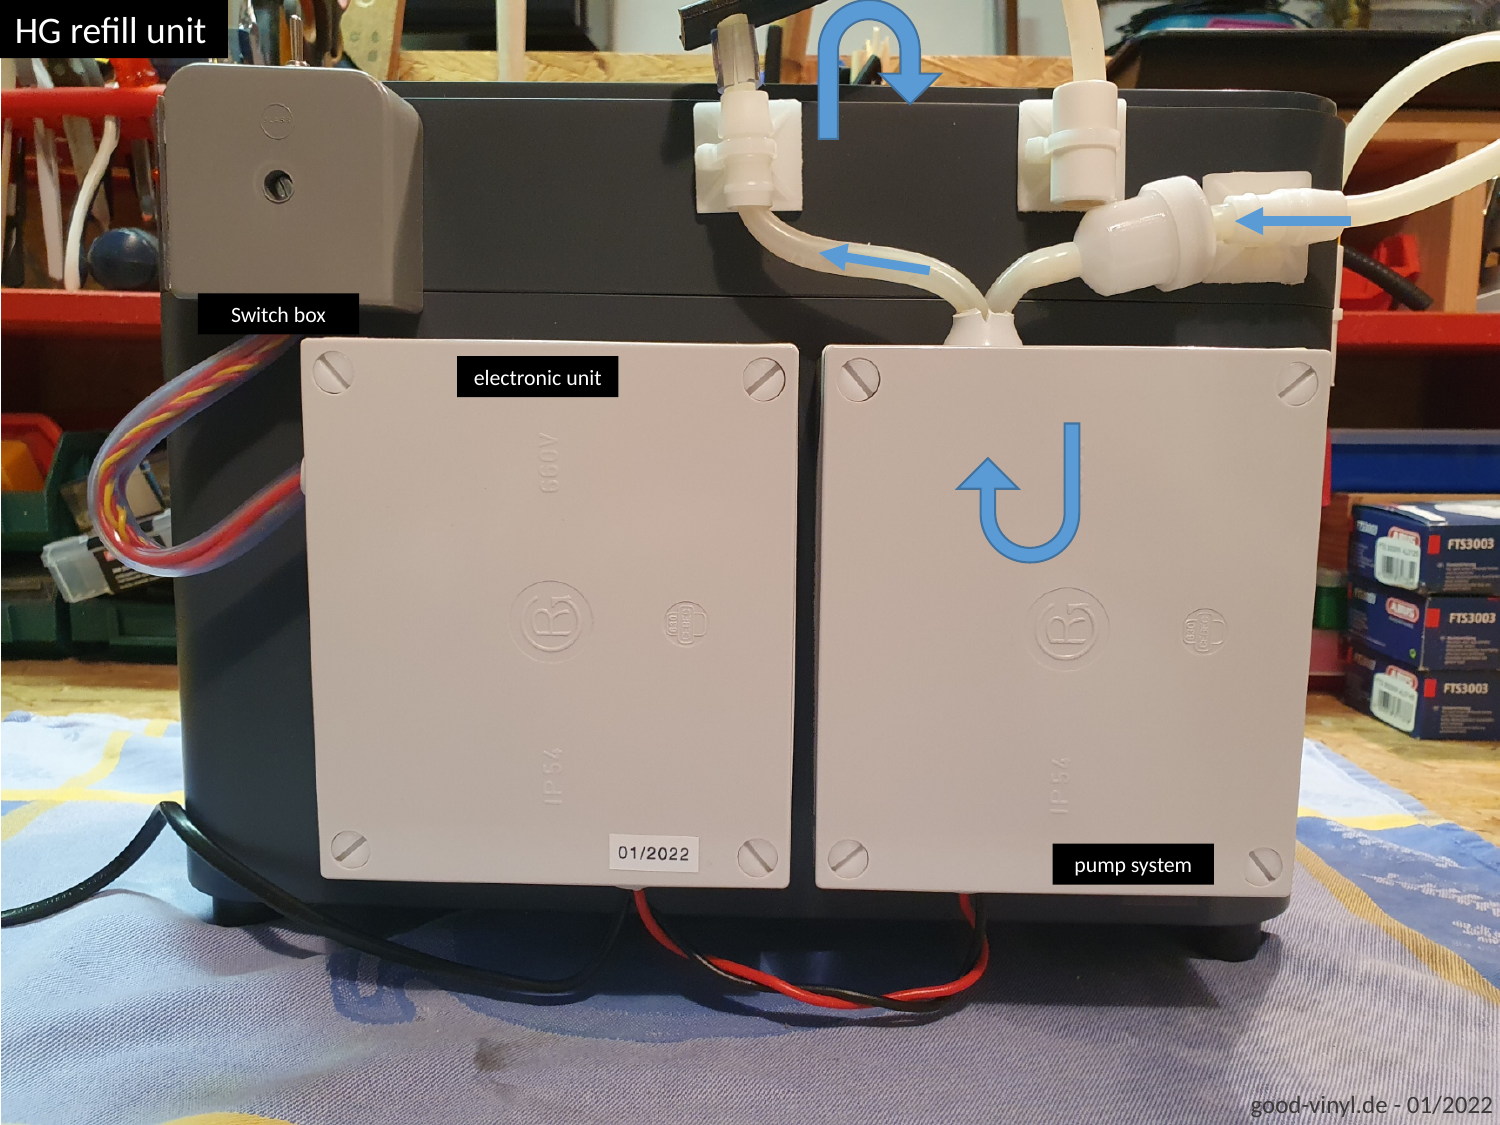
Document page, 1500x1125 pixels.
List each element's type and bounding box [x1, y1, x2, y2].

text_box [818, 252, 930, 271]
picture [1, 0, 1500, 1125]
